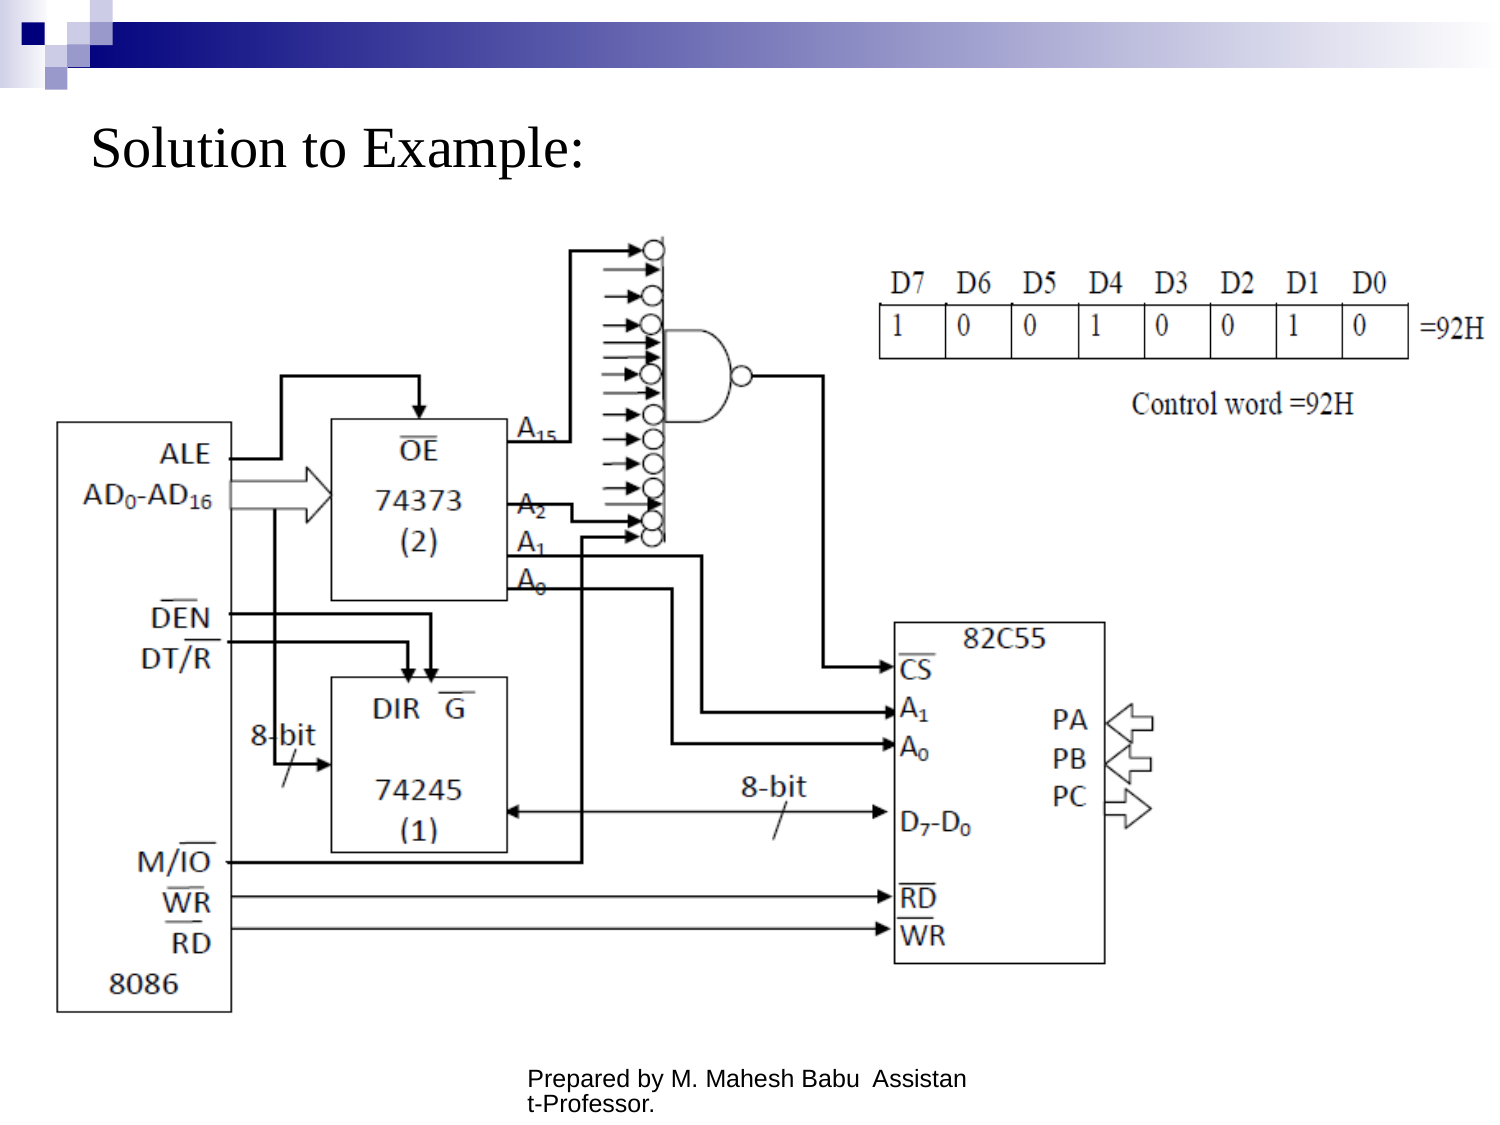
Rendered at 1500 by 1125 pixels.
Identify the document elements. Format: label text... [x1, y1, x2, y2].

title Solution to Example: [74, 74, 1426, 213]
picture [37, 212, 1500, 1024]
footer Prepared by M. Mahesh Babu Assistant-Professor. [512, 1033, 988, 1101]
